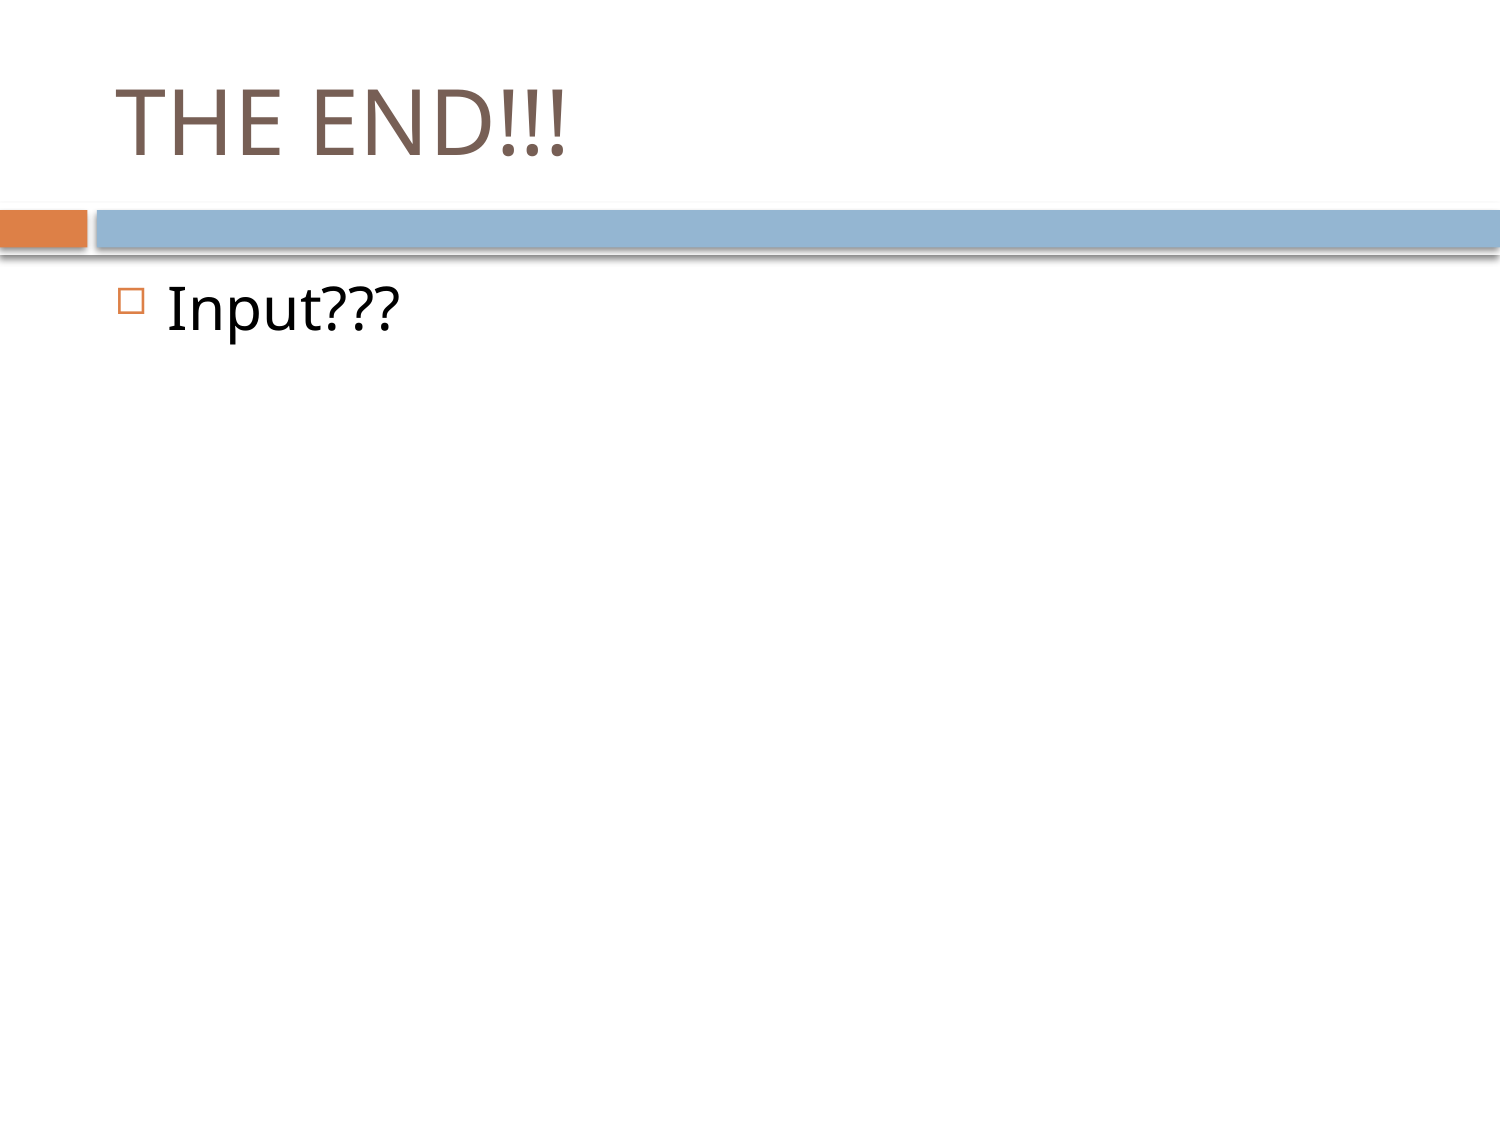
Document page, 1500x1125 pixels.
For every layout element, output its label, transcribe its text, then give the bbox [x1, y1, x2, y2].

title THE END!!! [100, 37, 1438, 200]
list Input??? [100, 262, 1438, 1000]
